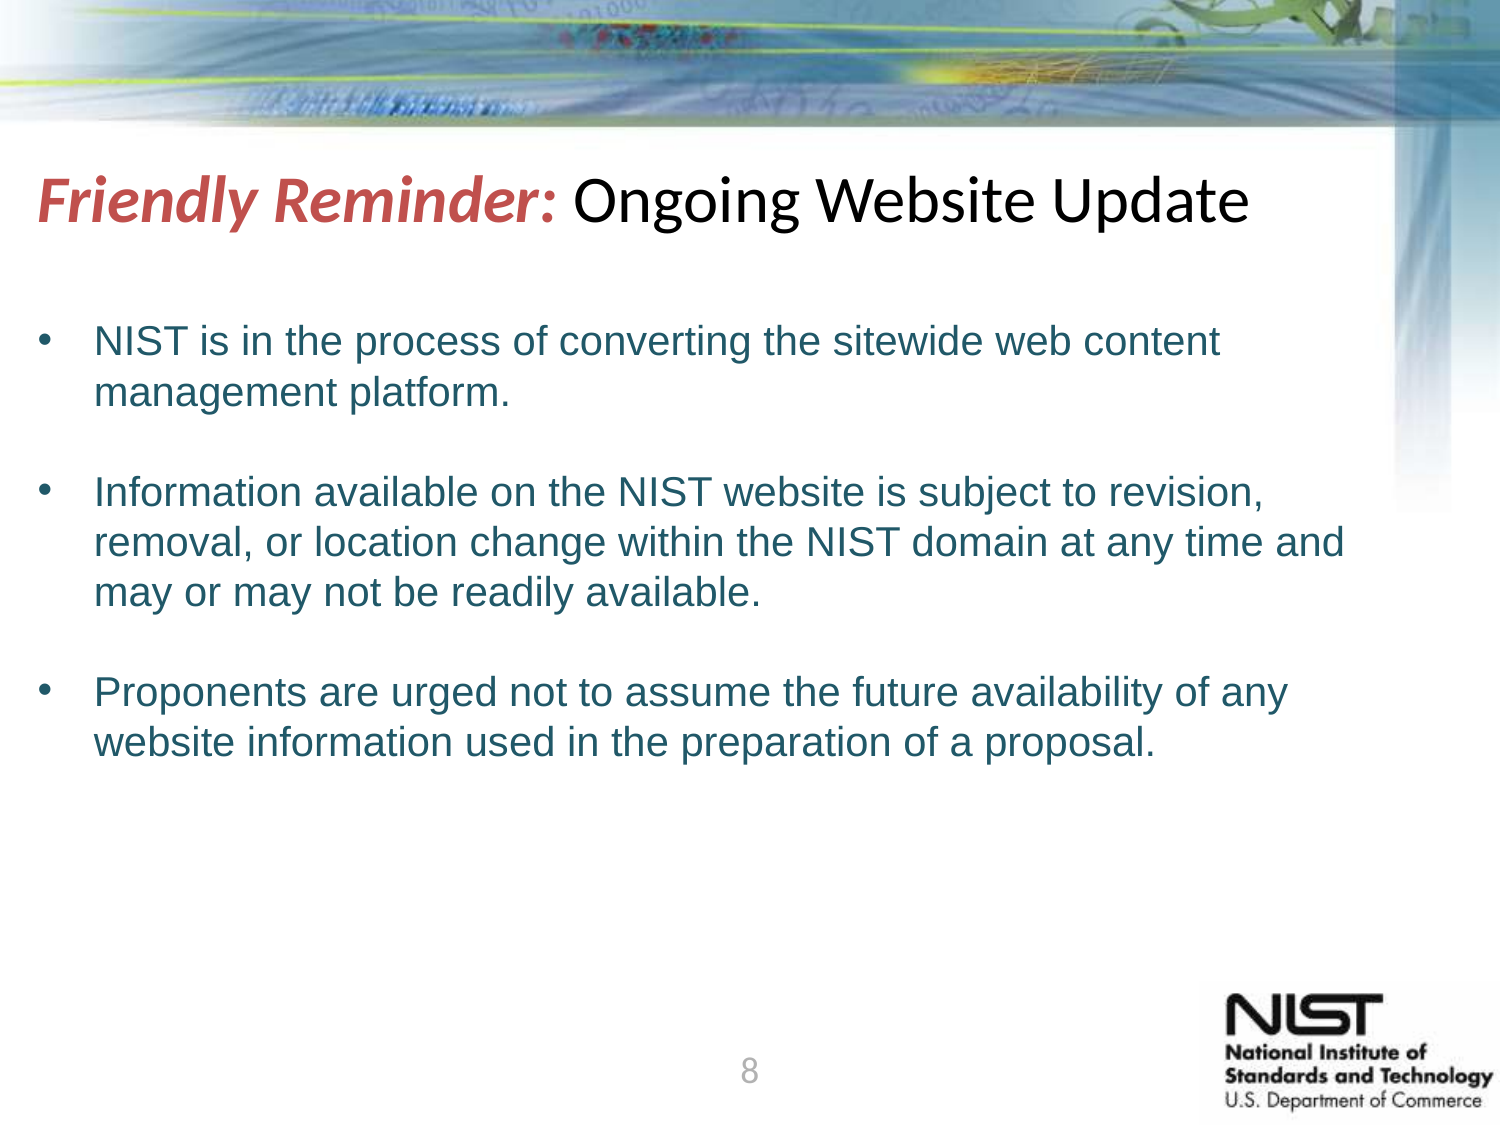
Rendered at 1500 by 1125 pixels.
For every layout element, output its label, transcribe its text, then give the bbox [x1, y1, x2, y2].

picture [0, 0, 1500, 1125]
title Friendly Reminder: Ongoing Website Update [37, 155, 1366, 237]
footer 8 [510, 1046, 990, 1092]
list NIST is in the process of converting the sitewide web content management platform. Information available on the NIST website is subject to revision, removal, or location change within the NIST domain at any time and may or may not be readily available. Proponents are urged not to assume the future availability of any website information used in the preparation of a proposal. [37, 264, 1413, 770]
